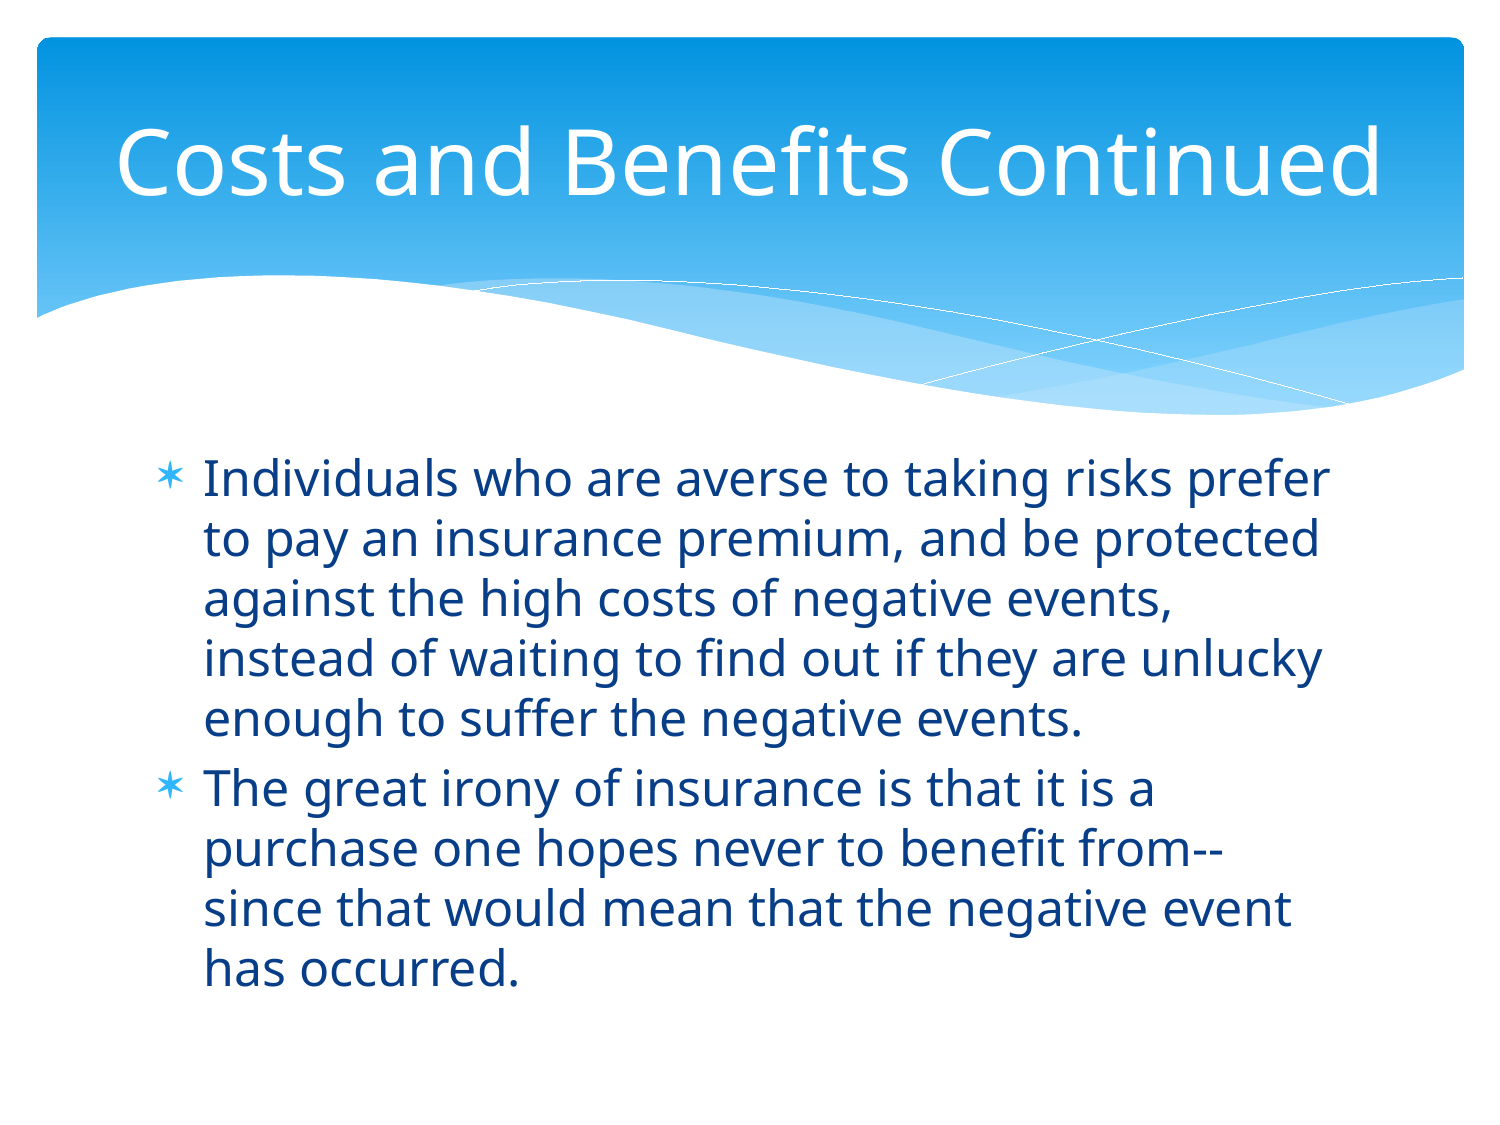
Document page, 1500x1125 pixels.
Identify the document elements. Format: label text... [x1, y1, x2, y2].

list Individuals who are averse to taking risks prefer to pay an insurance premium, and be protected against the high costs of negative events, instead of waiting to find out if they are unlucky enough to suffer the negative events. The great irony of insurance is that it is a purchase one hopes never to benefit from--since that would mean that the negative event has occurred. [143, 438, 1359, 1005]
title Costs and Benefits Continued [75, 55, 1425, 261]
